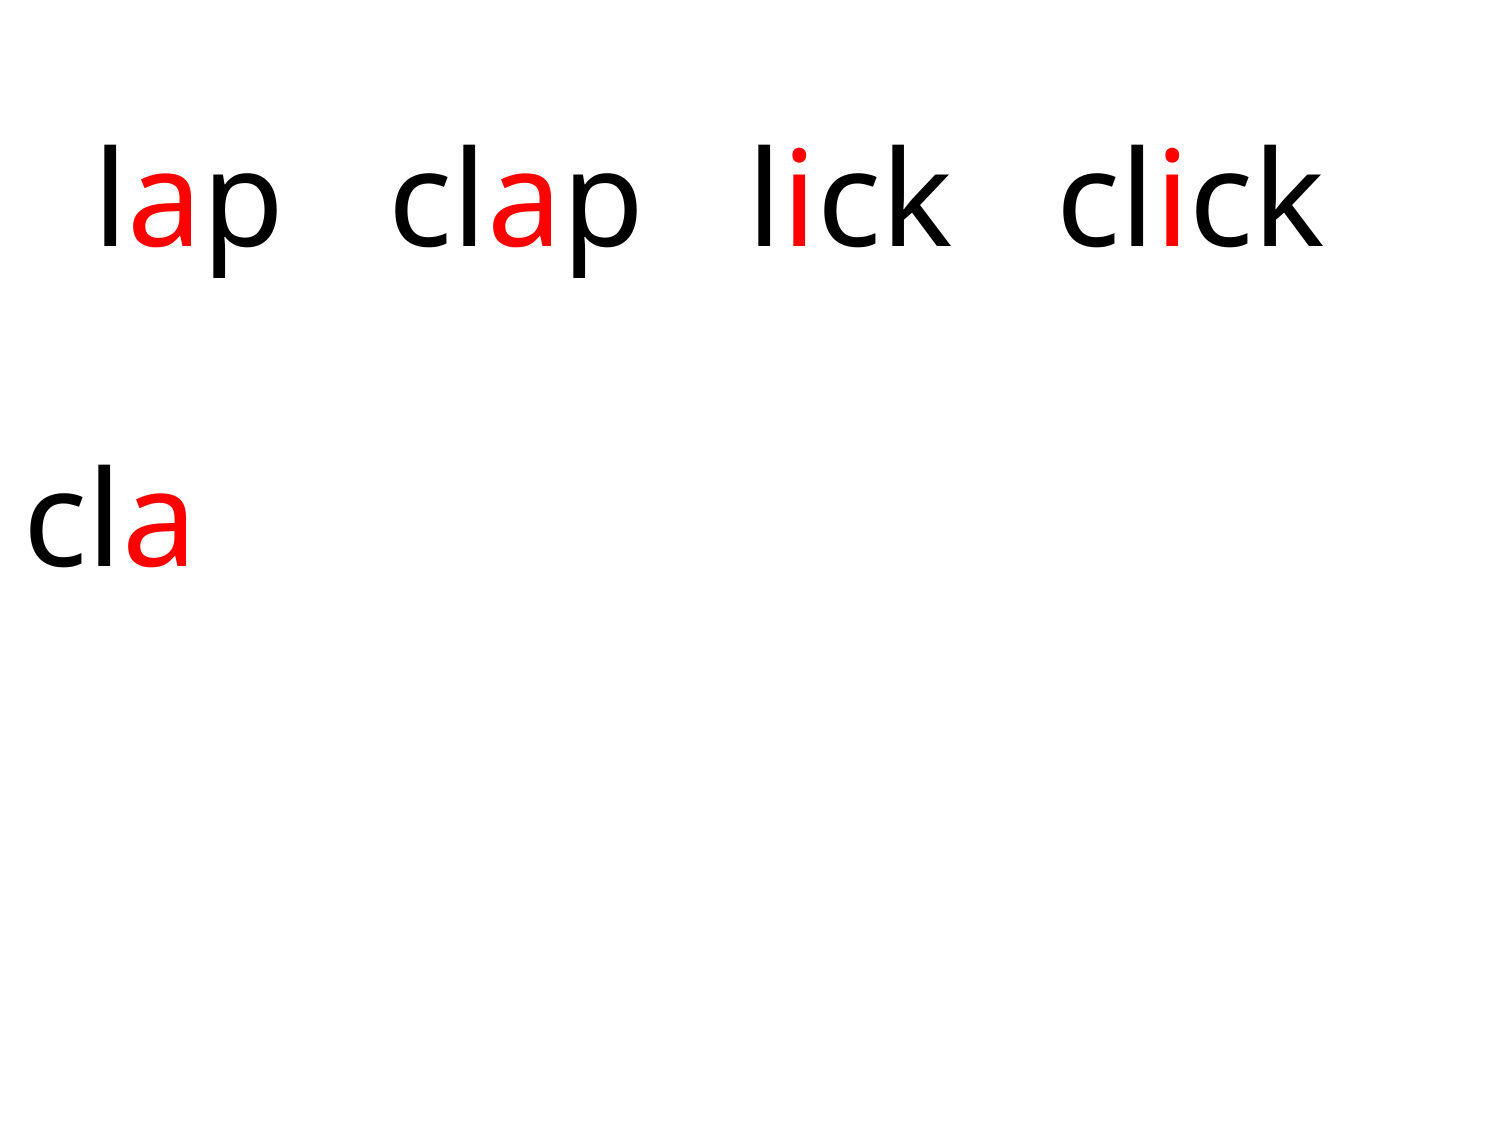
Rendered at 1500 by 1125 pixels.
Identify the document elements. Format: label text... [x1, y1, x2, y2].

text_box lap clap lick click cla [9, 106, 1487, 601]
